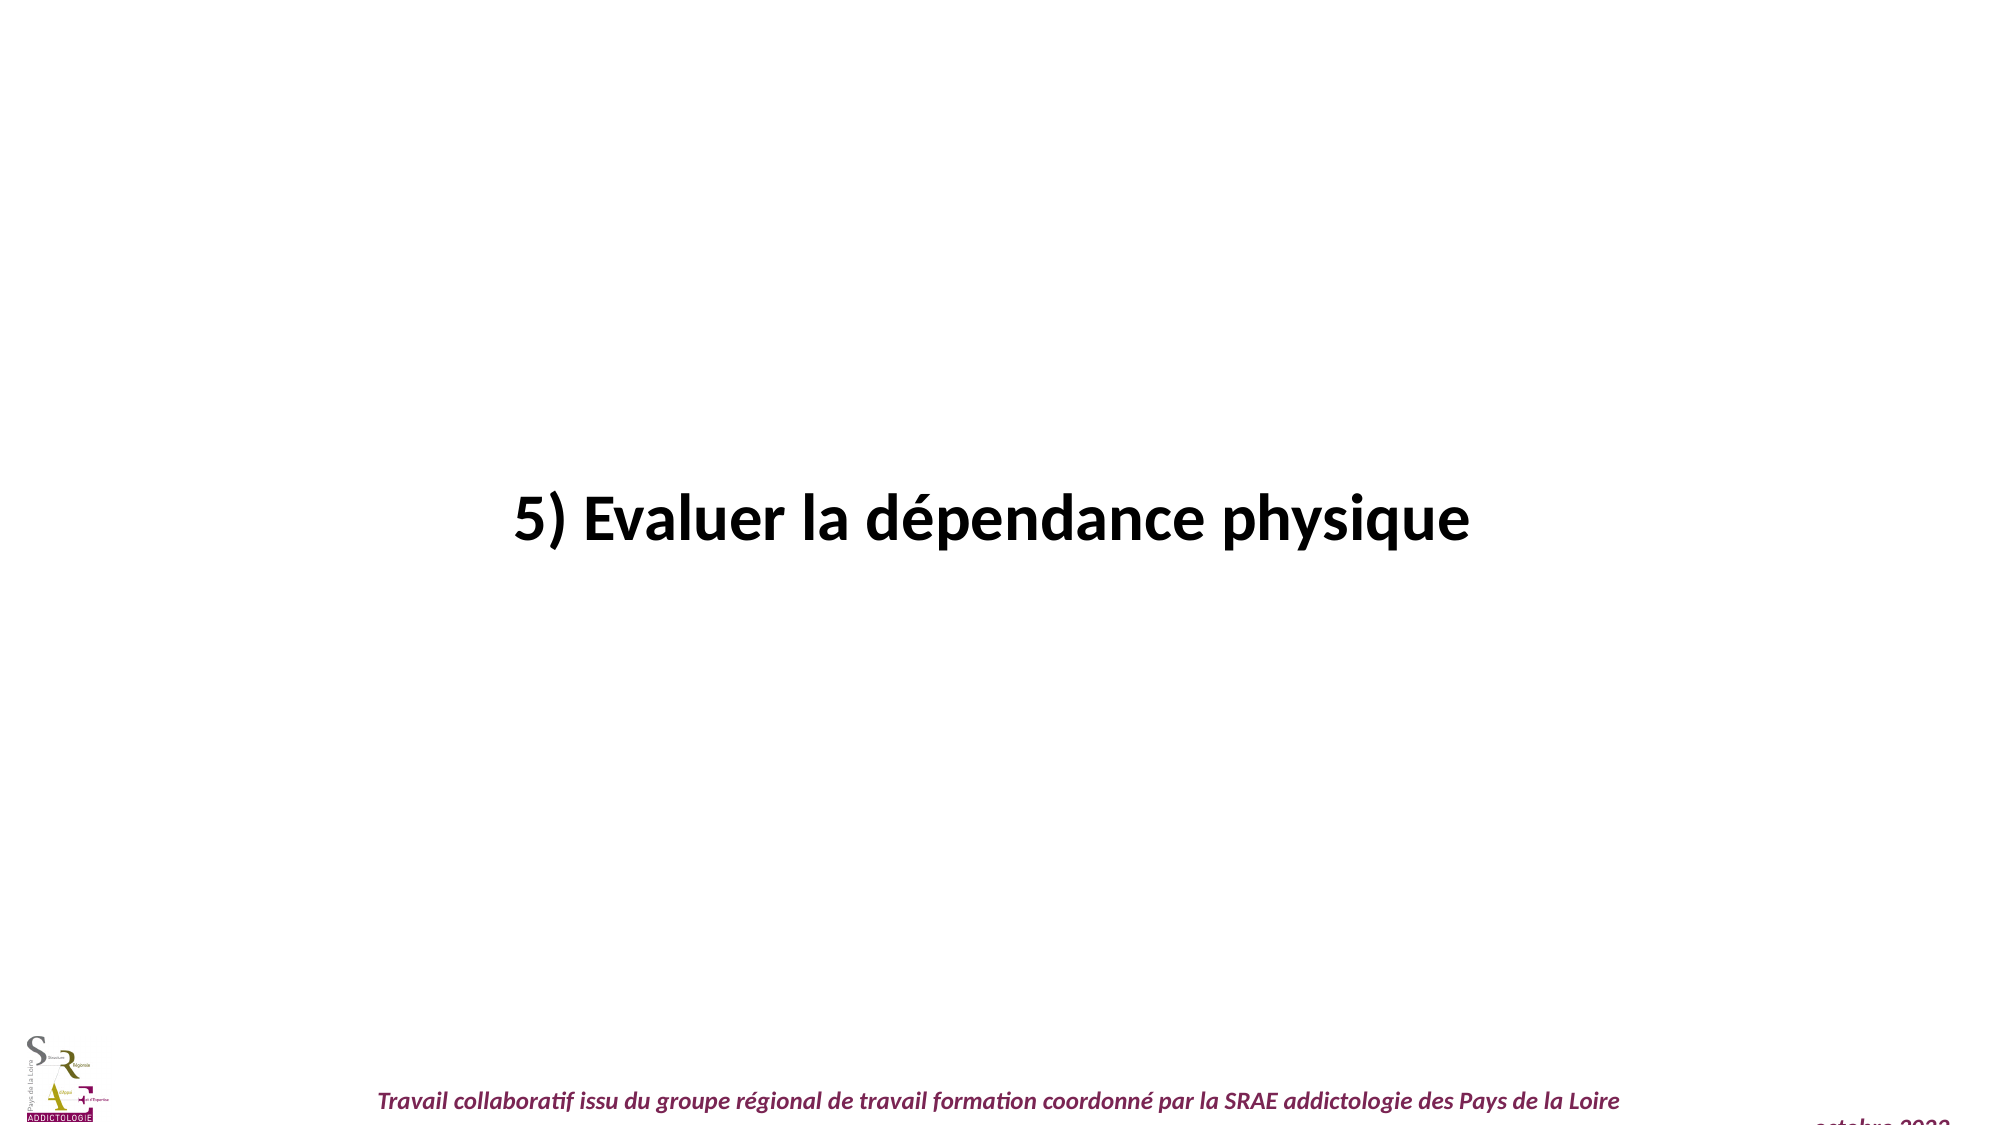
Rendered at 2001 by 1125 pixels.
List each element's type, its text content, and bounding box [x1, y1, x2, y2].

picture [27, 1036, 112, 1122]
text_box 5) Evaluer la dépendance physique [0, 466, 2000, 562]
